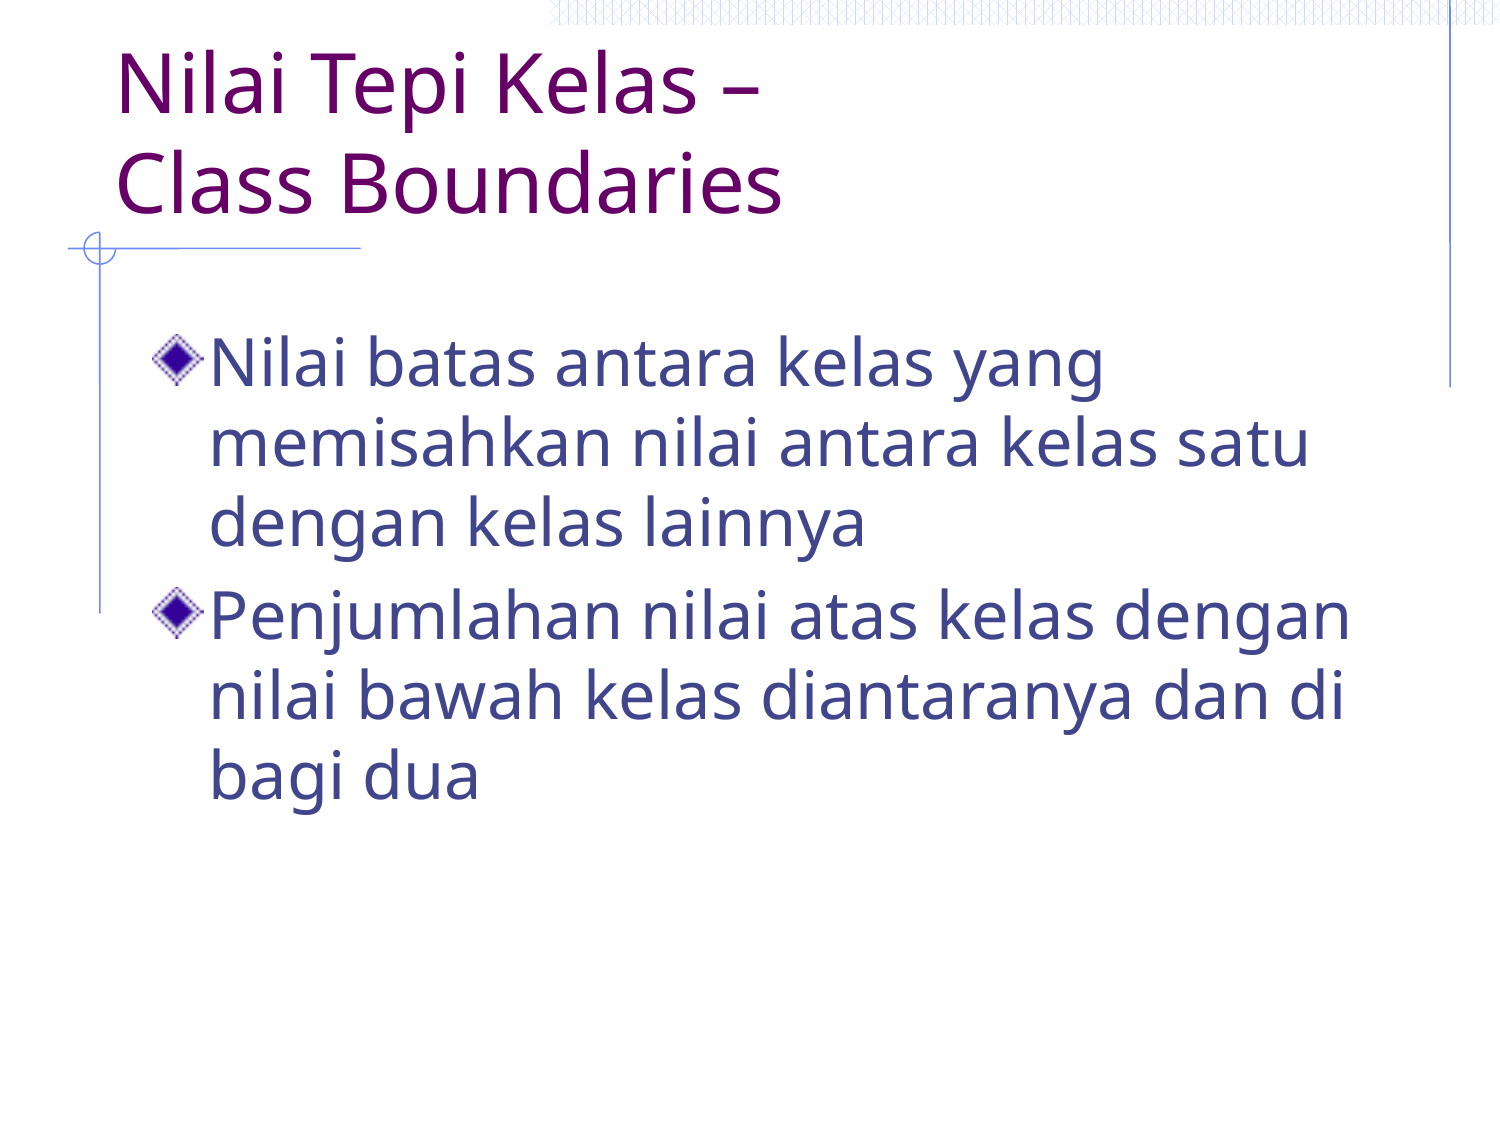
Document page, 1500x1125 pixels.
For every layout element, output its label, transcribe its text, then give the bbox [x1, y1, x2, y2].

list Nilai batas antara kelas yang memisahkan nilai antara kelas satu dengan kelas lainnya Penjumlahan nilai atas kelas dengan nilai bawah kelas diantaranya dan di bagi dua [137, 312, 1413, 988]
picture [152, 587, 204, 639]
title Nilai Tepi Kelas – Class Boundaries [99, 50, 1375, 238]
picture [152, 334, 204, 386]
